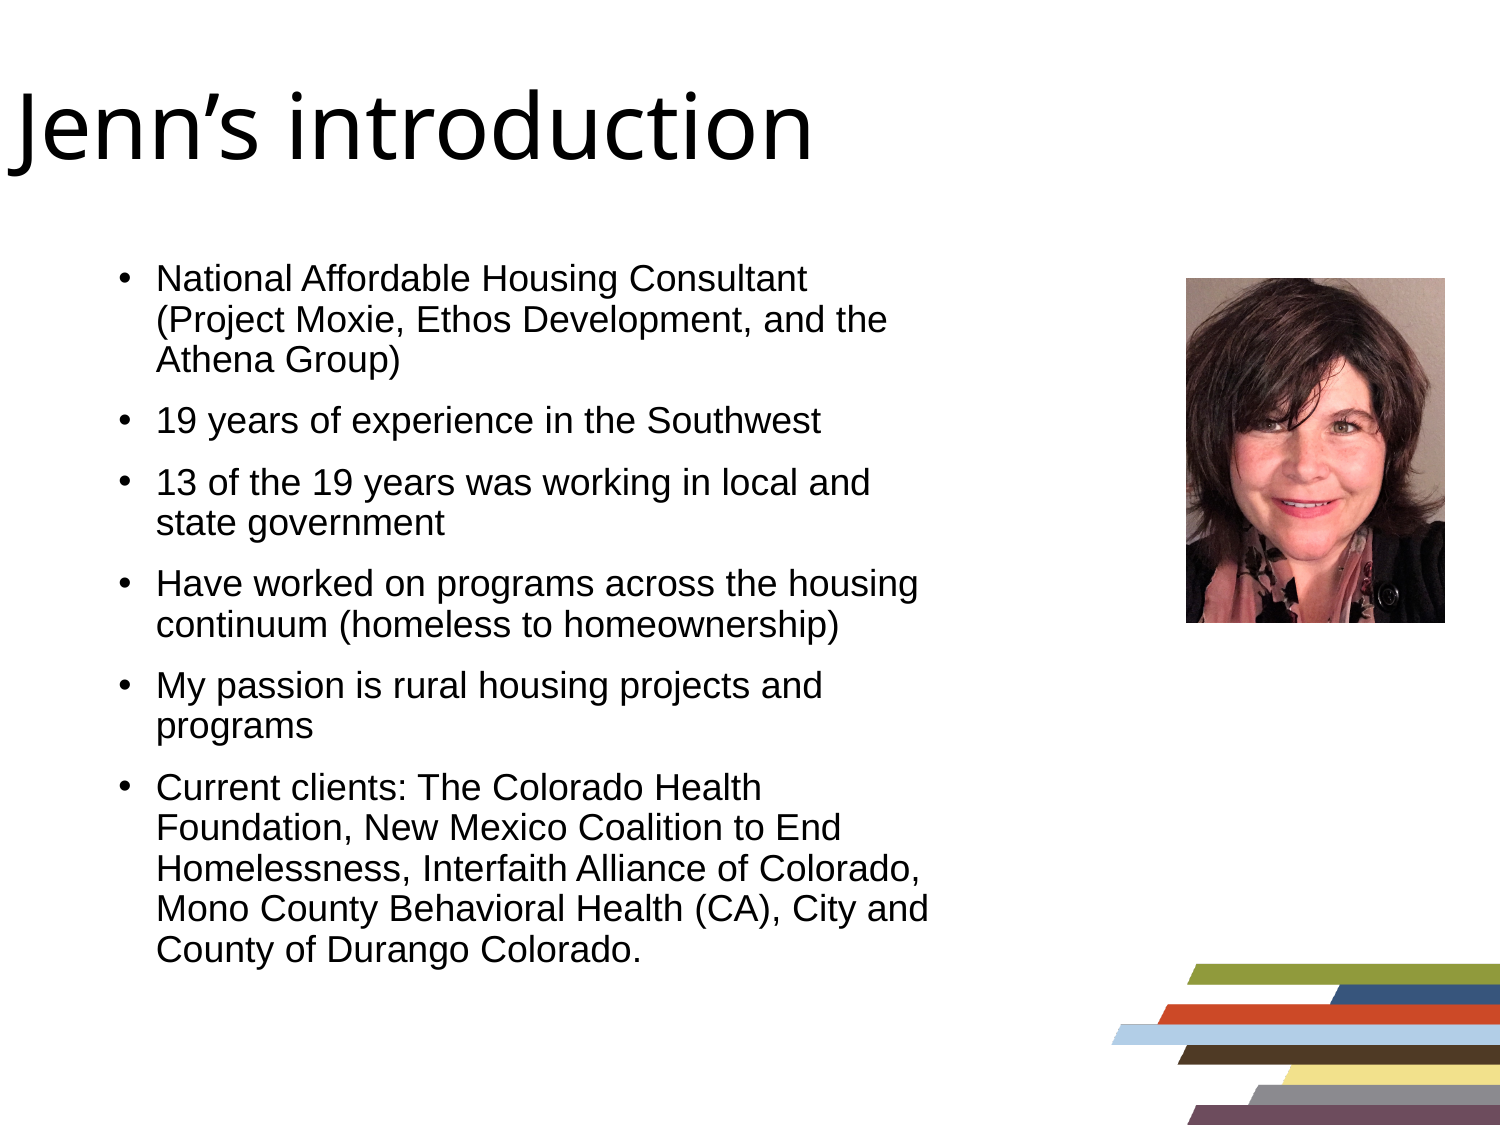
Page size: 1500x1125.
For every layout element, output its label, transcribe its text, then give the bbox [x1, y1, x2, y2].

title Jenn’s introduction [0, 54, 1500, 206]
picture [1091, 908, 1500, 1125]
picture [1186, 278, 1445, 623]
list National Affordable Housing Consultant (Project Moxie, Ethos Development, and the Athena Group) 19 years of experience in the Southwest 13 of the 19 years was working in local and state government Have worked on programs across the housing continuum (homeless to homeownership) My passion is rural housing projects and programs Current clients: The Colorado Health Foundation, New Mexico Coalition to End Homelessness, Interfaith Alliance of Colorado, Mono County Behavioral Health (CA), City and County of Durango Colorado. [103, 251, 961, 1071]
